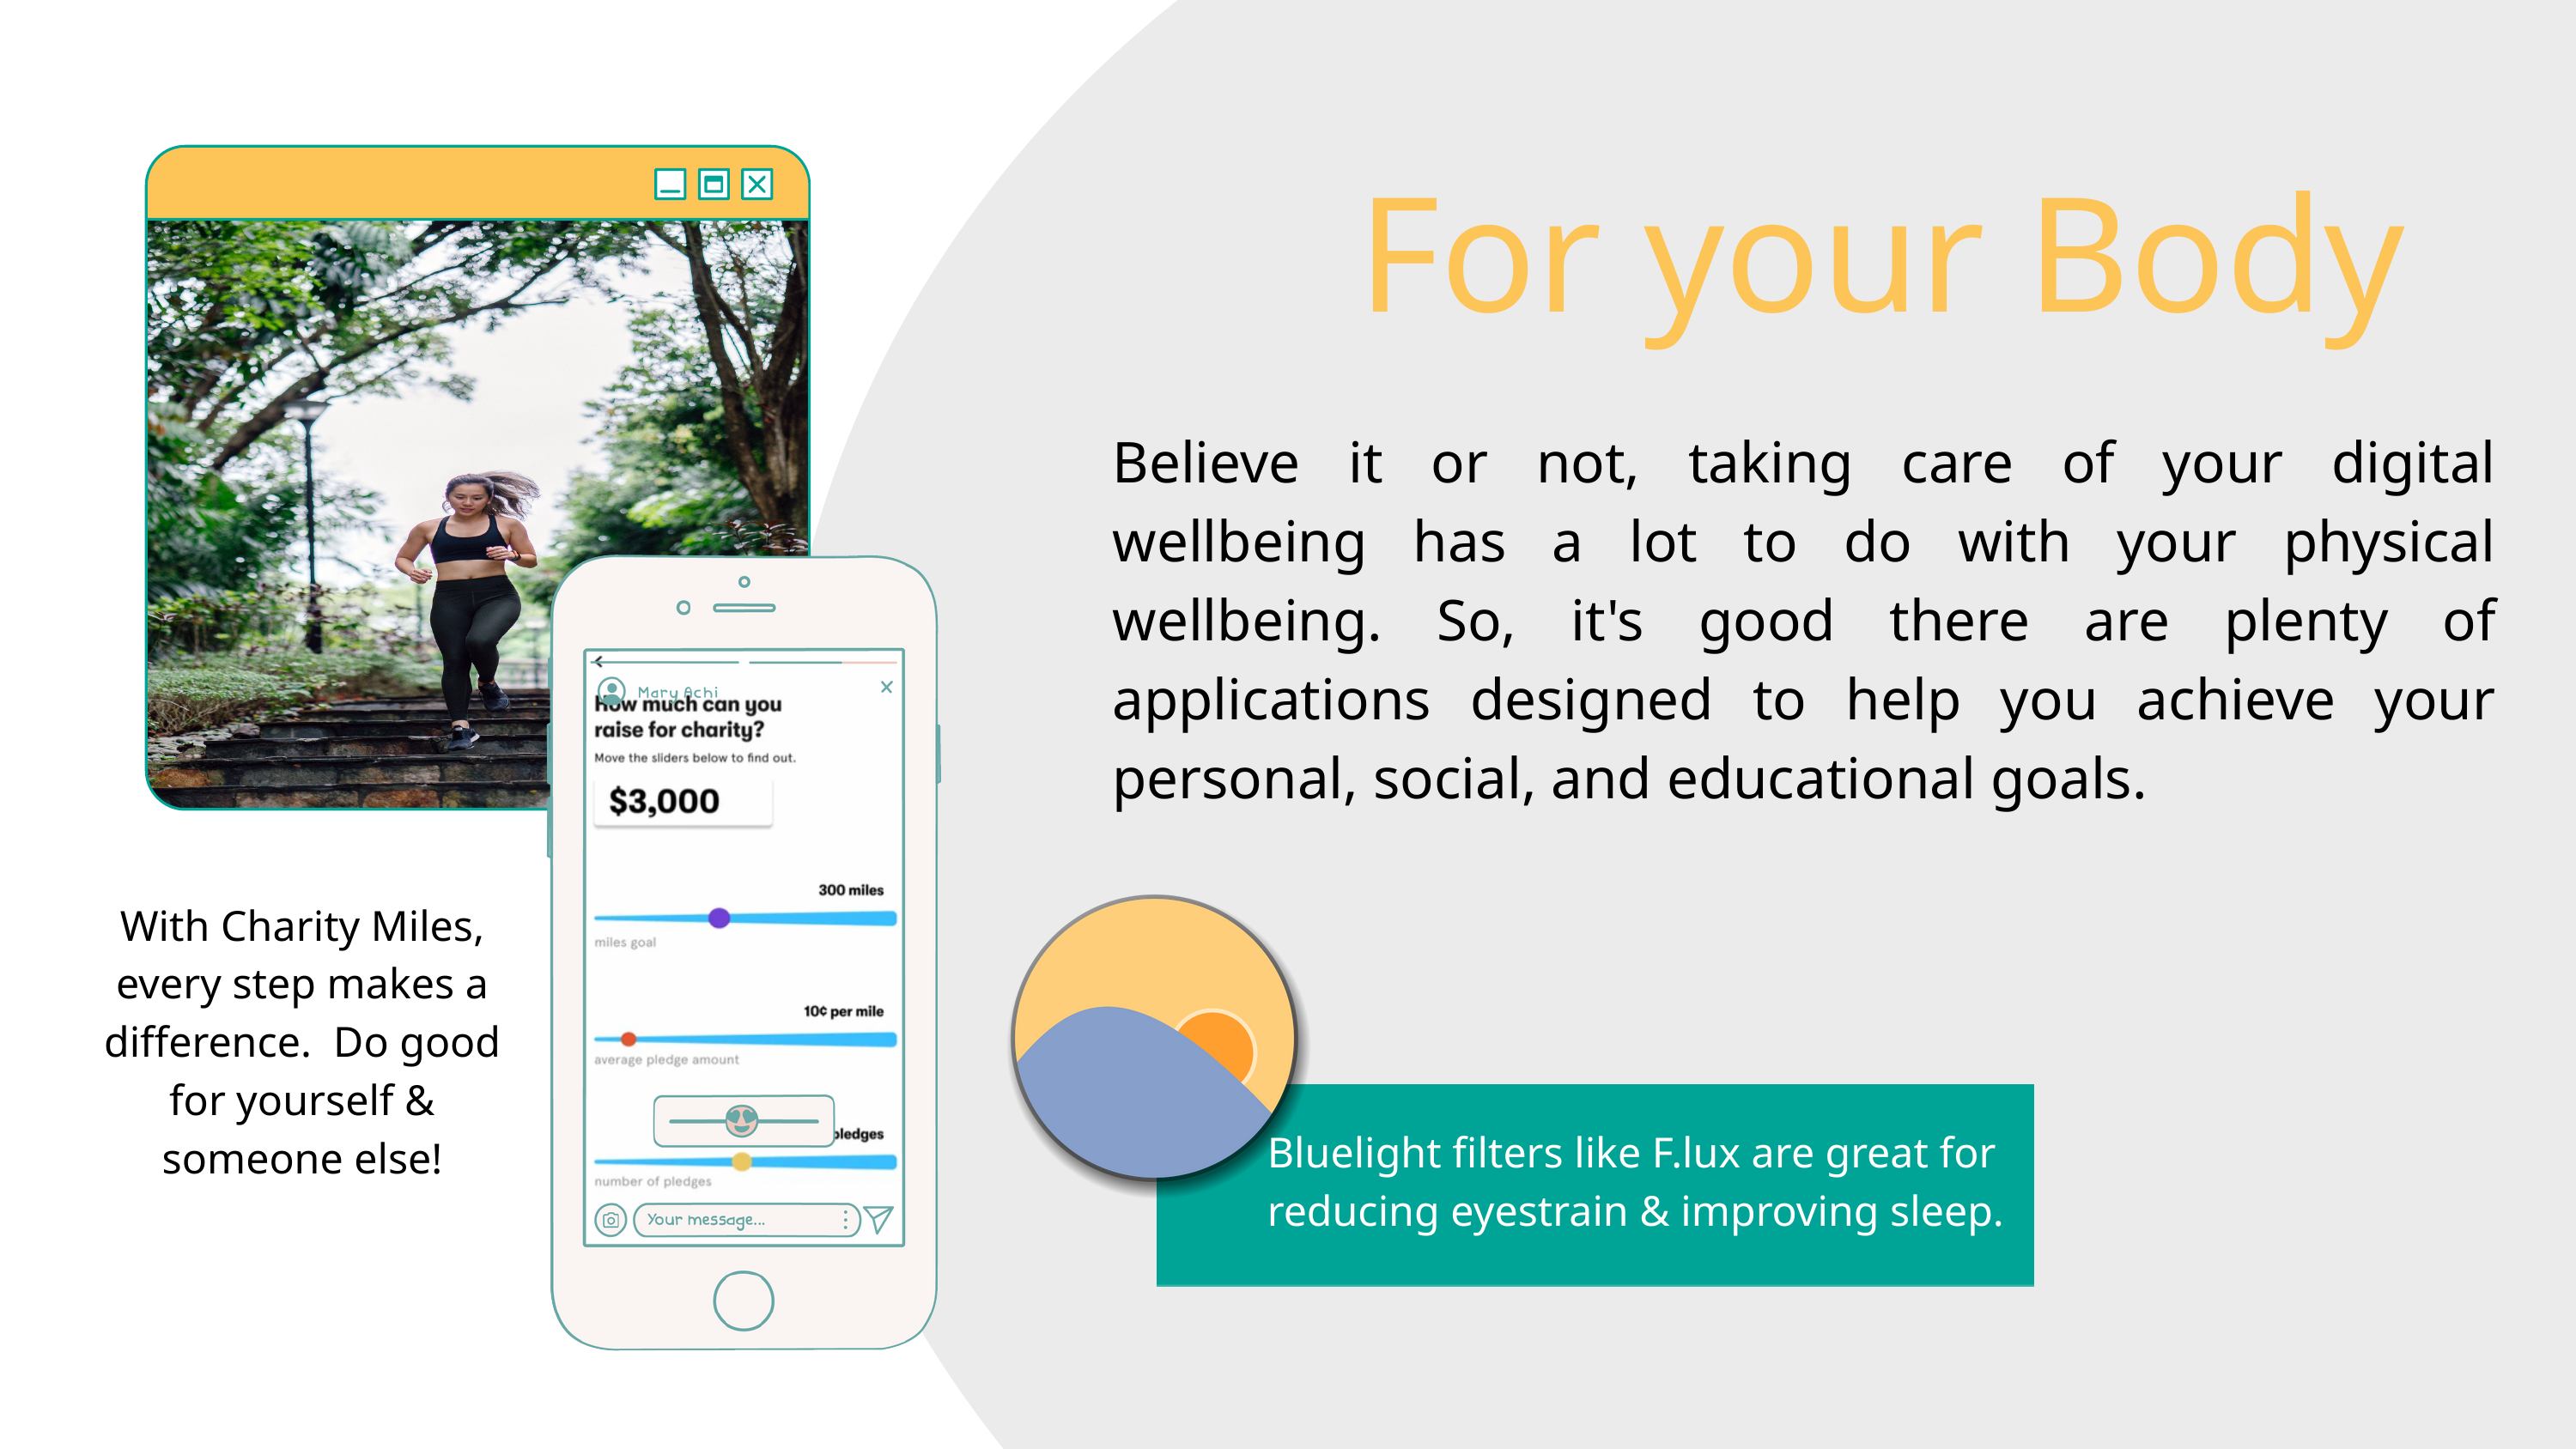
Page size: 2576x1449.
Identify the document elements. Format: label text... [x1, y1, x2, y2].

text_box With Charity Miles, every step makes a difference. Do good for yourself & someone else! [93, 891, 513, 1183]
picture [1157, 1083, 2035, 1287]
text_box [144, 144, 811, 811]
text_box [1002, 889, 1312, 1199]
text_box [771, 0, 2576, 1449]
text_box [546, 553, 942, 1351]
